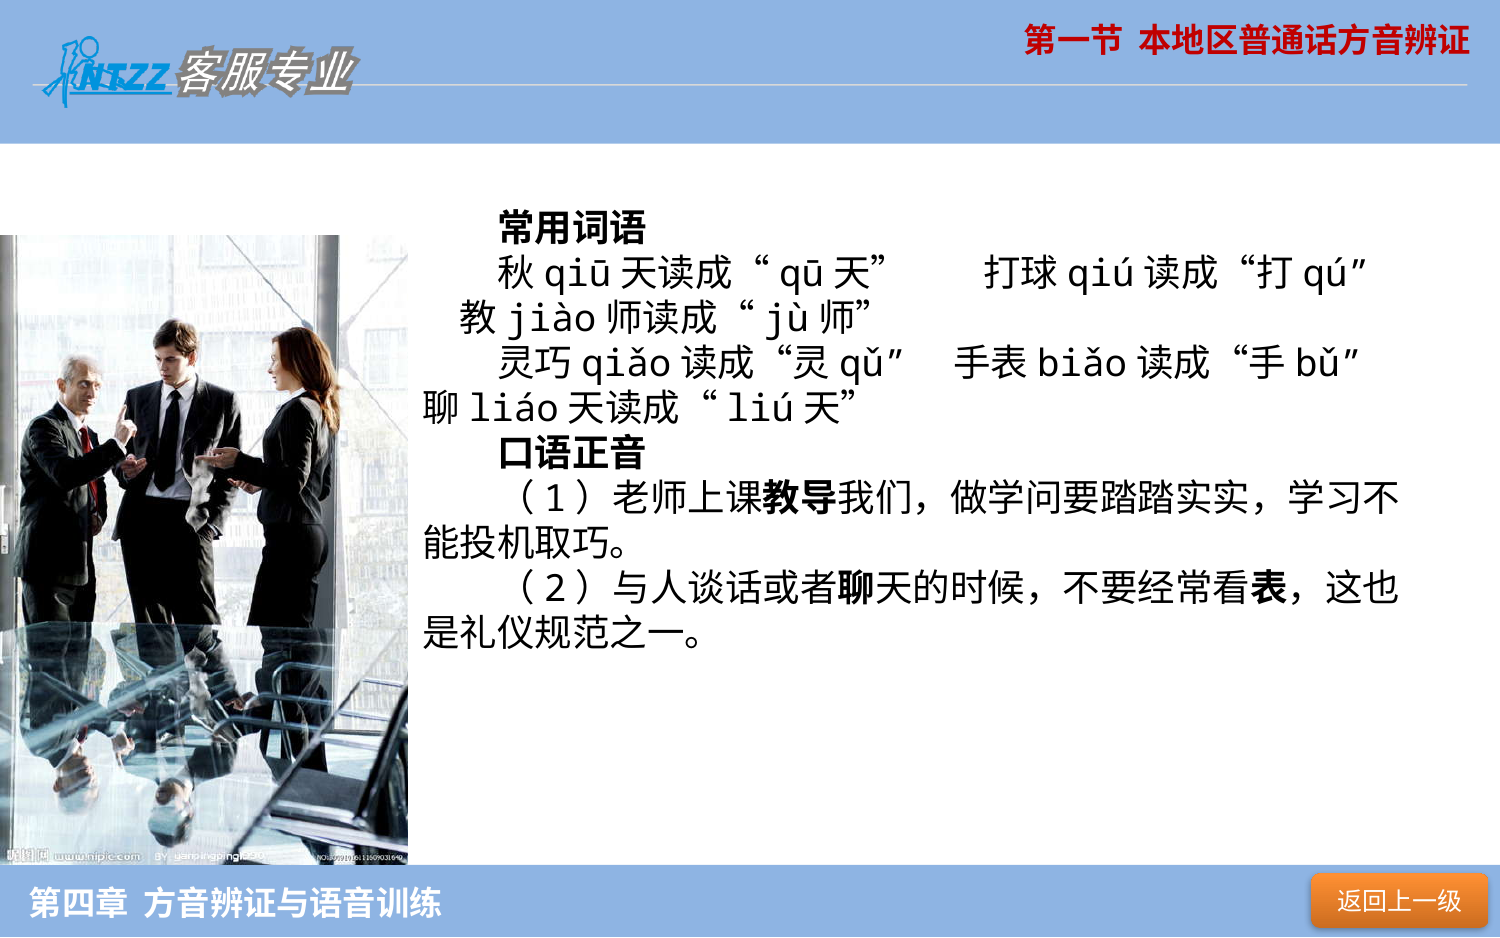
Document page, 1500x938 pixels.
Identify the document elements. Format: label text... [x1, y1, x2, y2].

picture [85, 85, 92, 91]
text_box 返回上一级 [1311, 873, 1489, 929]
text_box [0, 864, 1500, 937]
picture [40, 36, 85, 108]
picture [74, 48, 85, 66]
text_box [0, 0, 1500, 144]
picture [82, 40, 96, 55]
picture [0, 235, 408, 866]
text_box 常用词语 秋qiū天读成“qū天” 打球qiú读成“打qú” 教jiào师读成“jù师” 灵巧qiǎo读成“灵qǔ” 手表biǎo读成“手bǔ” 聊liáo天读成“liú天” 口语正音 （1）老师上课教导我们，做学问要踏踏实实，学习不能投机取巧。 （2）与人谈话或者聊天的时候，不要经常看表，这也是礼仪规范之一。 [407, 197, 1447, 662]
picture [63, 44, 75, 72]
text_box 第一节 本地区普通话方音辨证 [954, 13, 1483, 65]
text_box 第四章 方音辨证与语音训练 [17, 876, 514, 928]
picture [101, 73, 111, 85]
picture [67, 36, 362, 108]
picture [74, 64, 84, 86]
